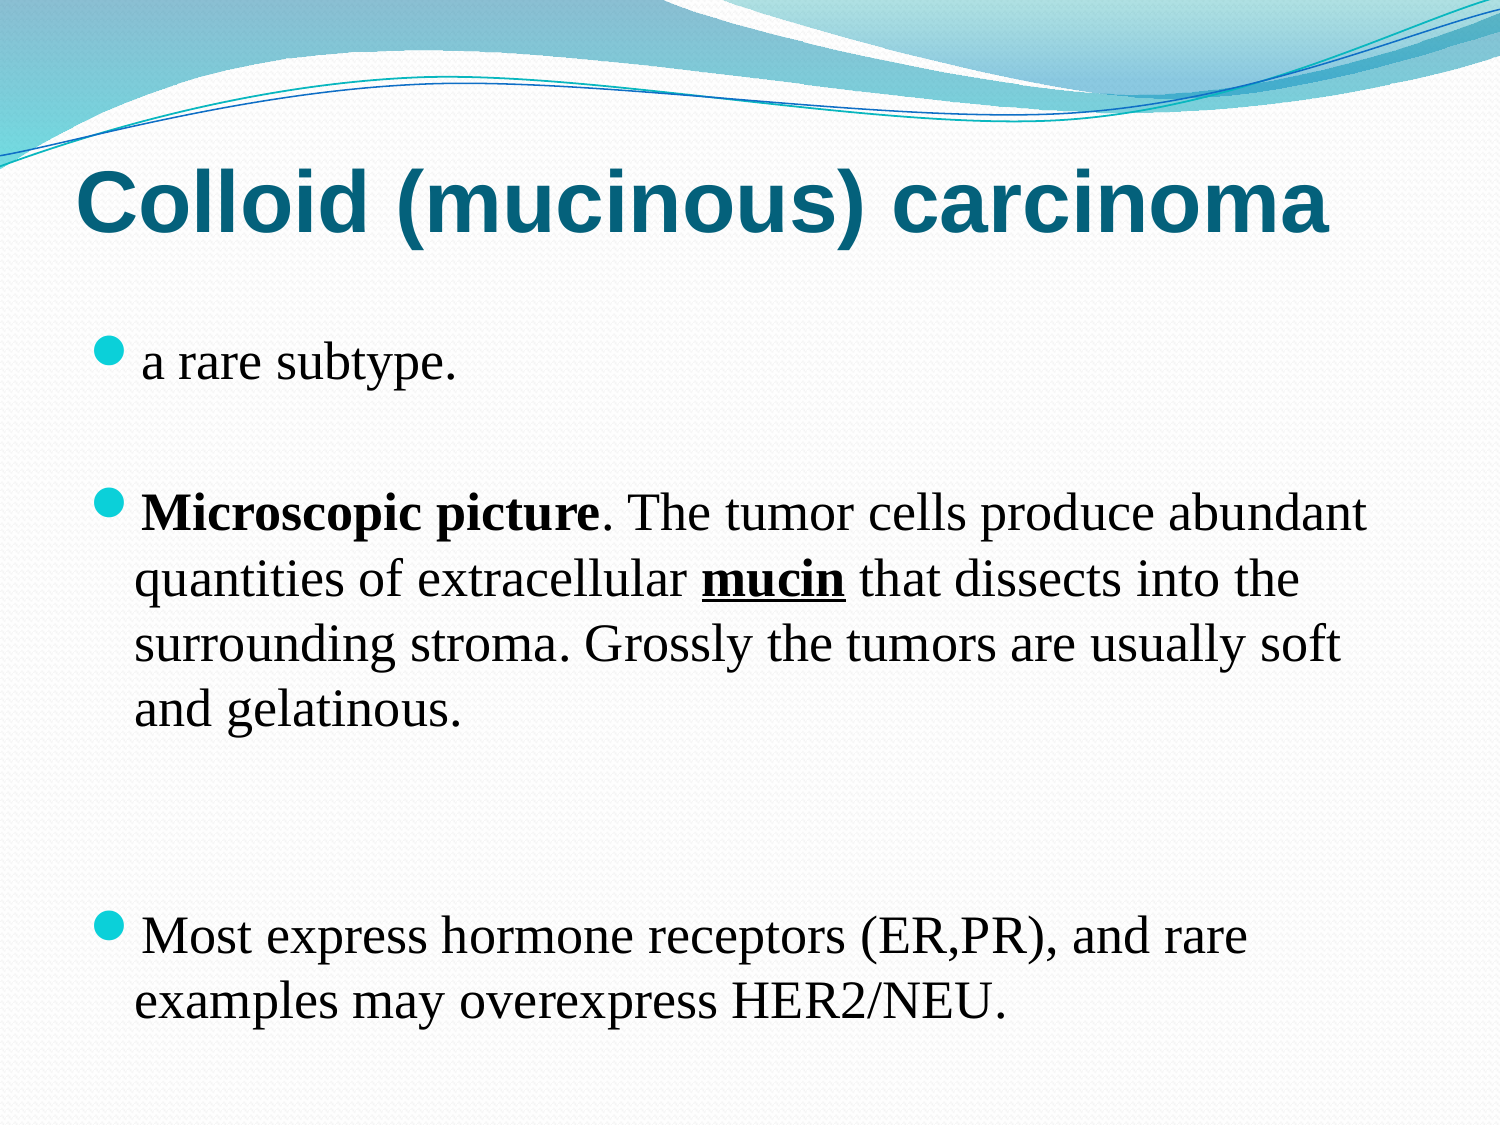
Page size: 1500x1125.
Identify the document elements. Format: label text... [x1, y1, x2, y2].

title Colloid (mucinous) carcinoma [75, 62, 1425, 250]
list a rare subtype. Microscopic picture. The tumor cells produce abundant quantities of extracellular mucin that dissects into the surrounding stroma. Grossly the tumors are usually soft and gelatinous. Most express hormone receptors (ER,PR), and rare examples may overexpress HER2/NEU. [75, 317, 1425, 1038]
